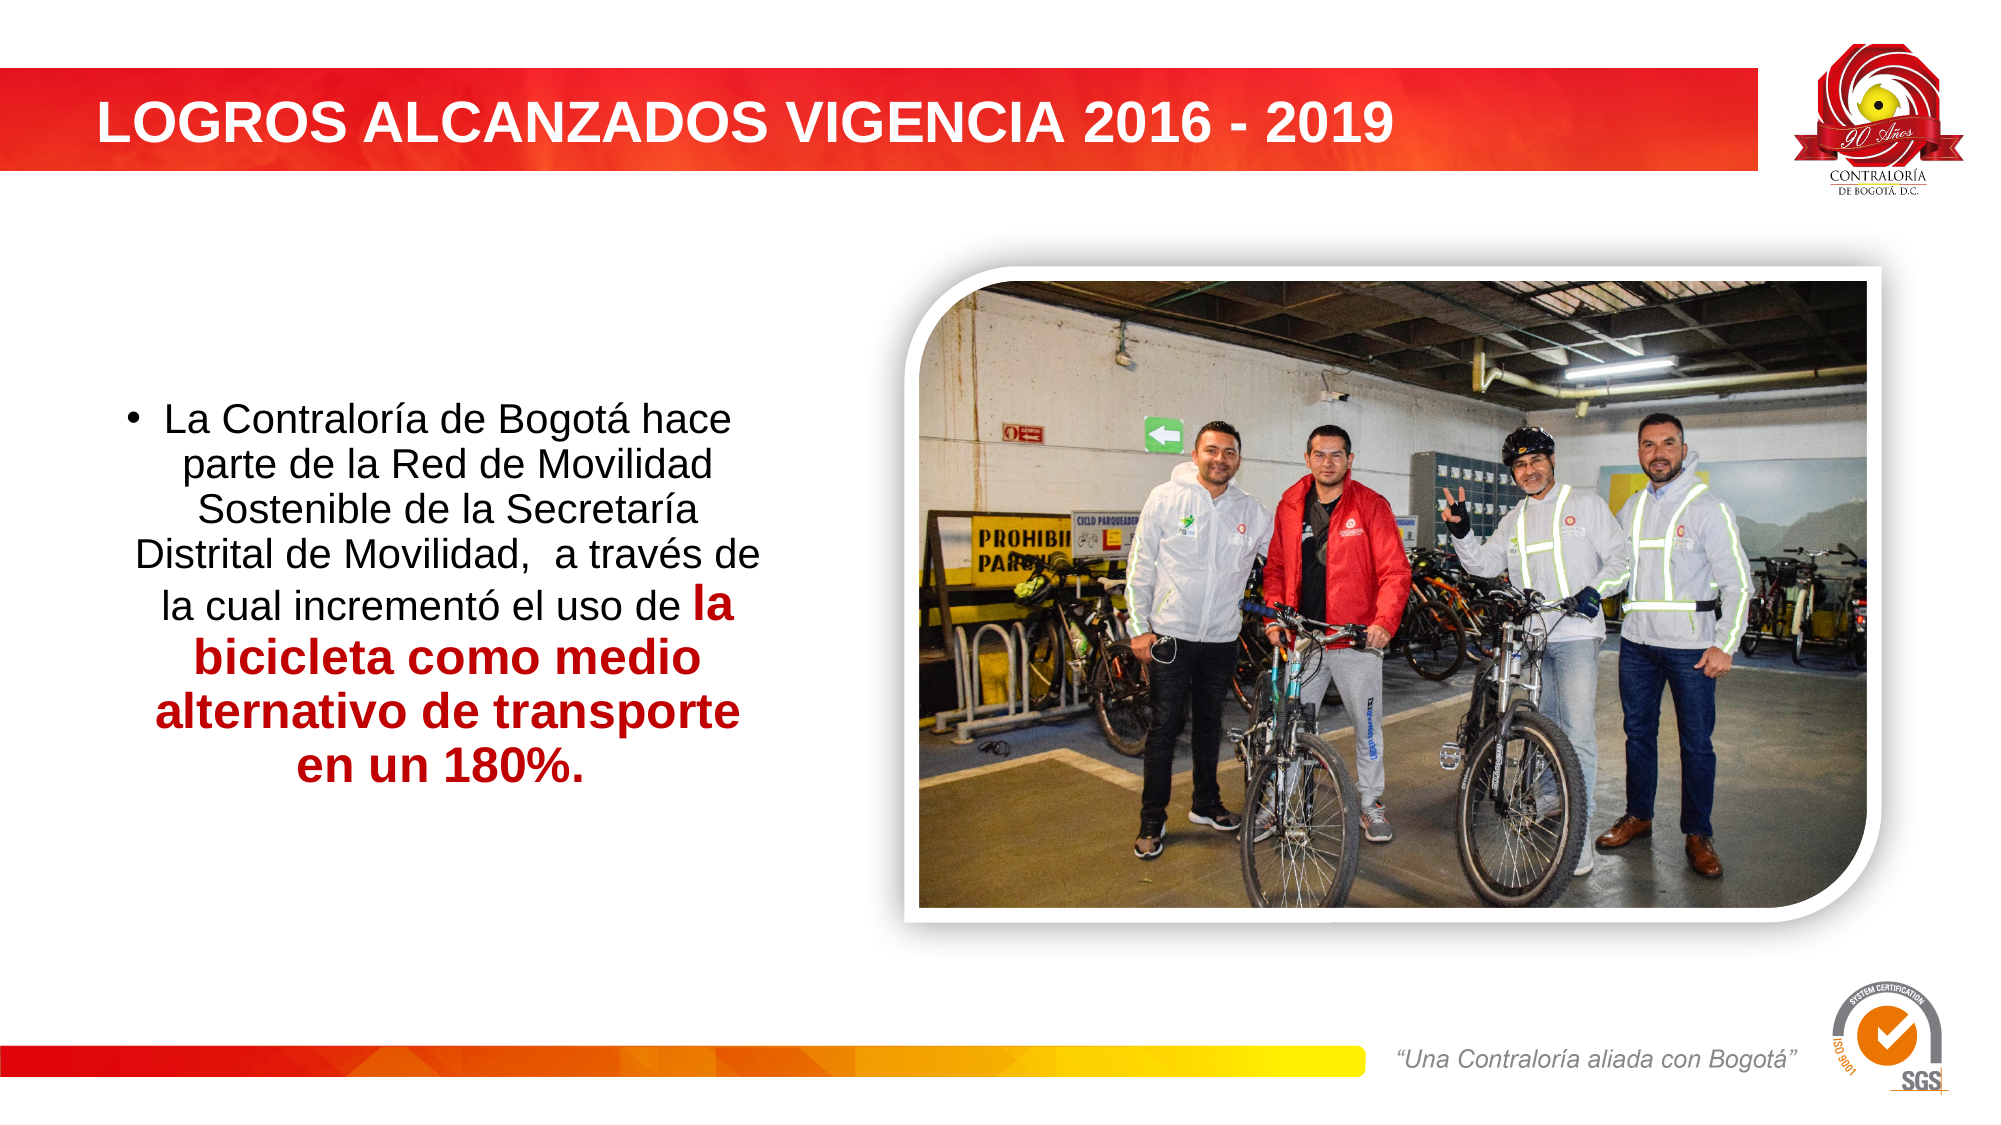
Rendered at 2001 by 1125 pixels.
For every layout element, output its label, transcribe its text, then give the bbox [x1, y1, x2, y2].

picture [0, 0, 2001, 1125]
list La Contraloría de Bogotá hace parte de la Red de Movilidad Sostenible de la Secretaría Distrital de Movilidad, a través de la cual incrementó el uso de la bicicleta como medio alternativo de transporte en un 180%. [69, 390, 789, 935]
